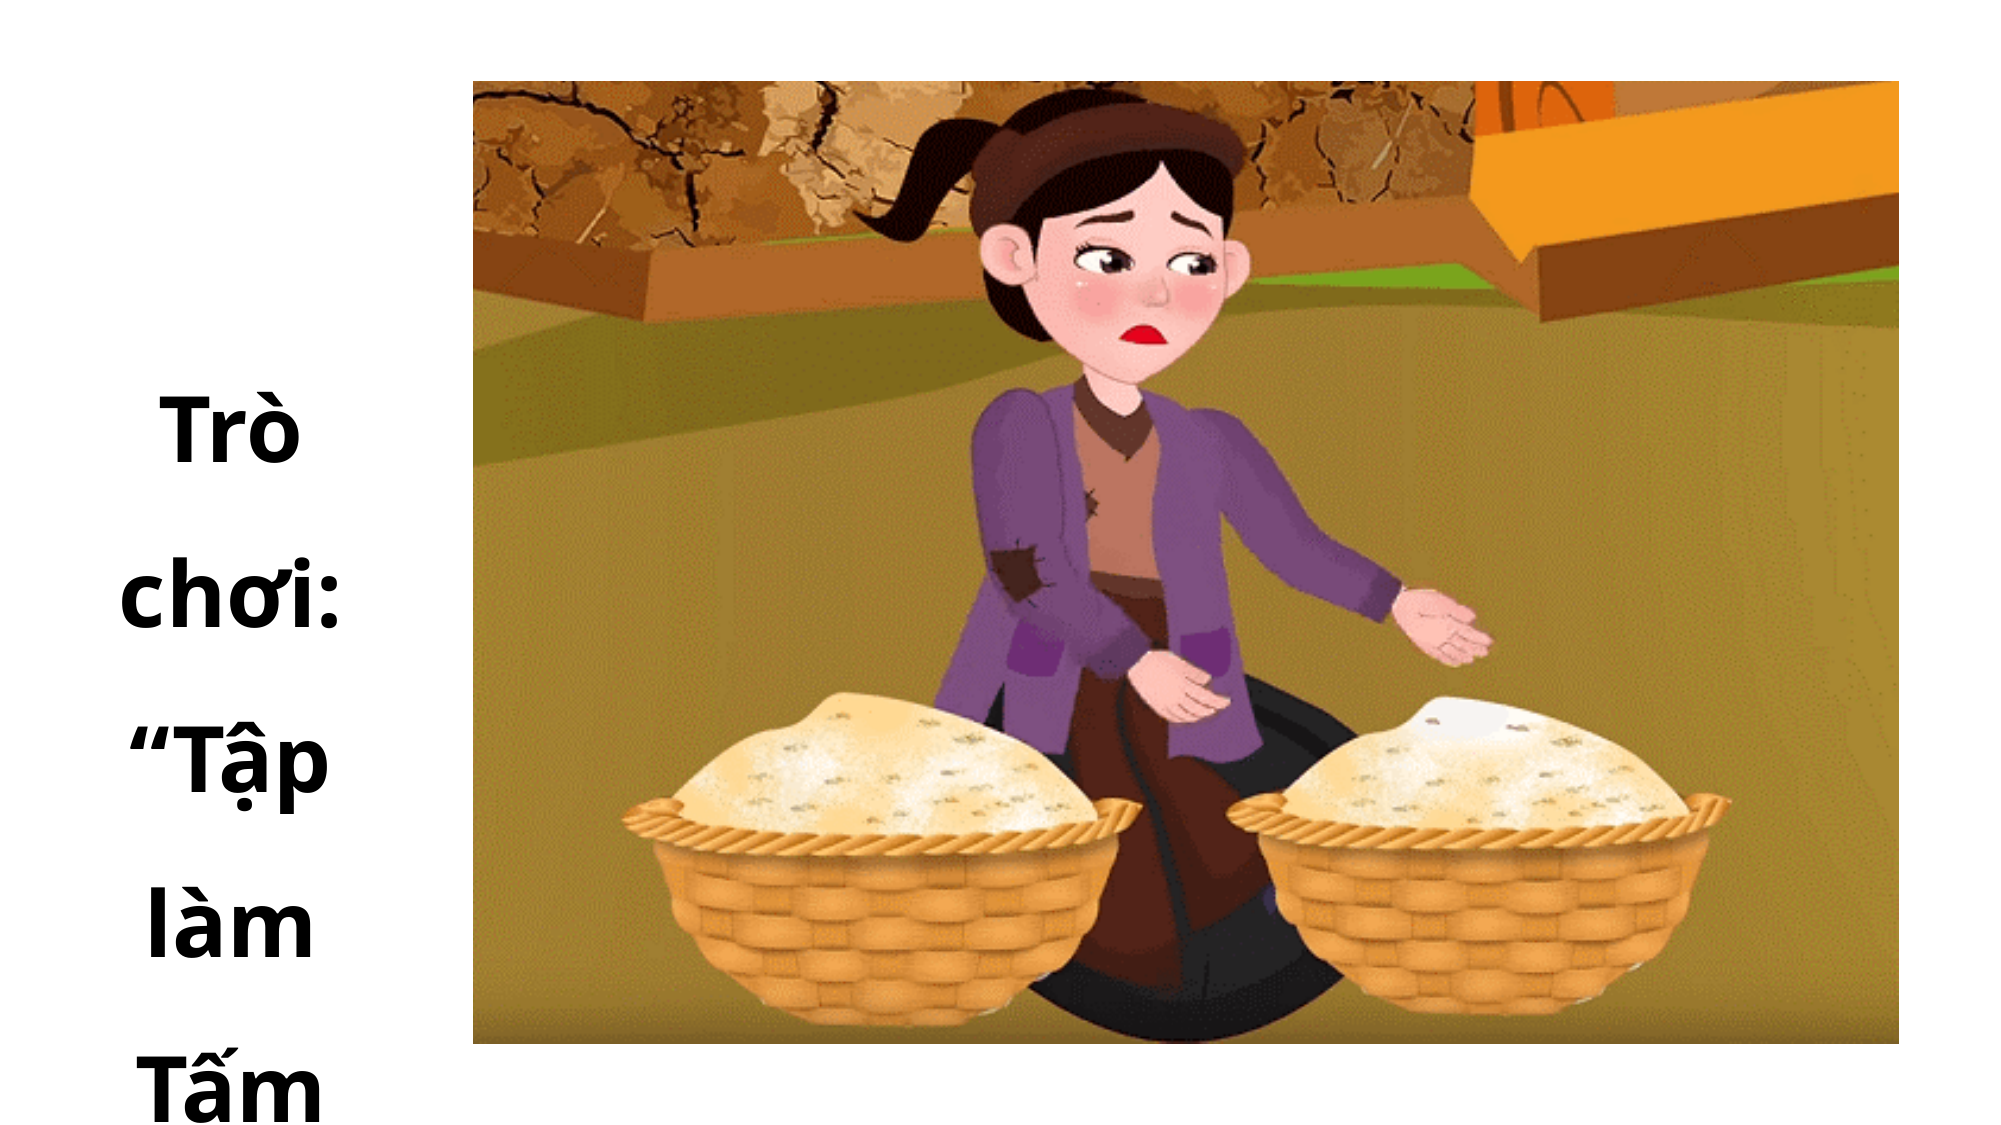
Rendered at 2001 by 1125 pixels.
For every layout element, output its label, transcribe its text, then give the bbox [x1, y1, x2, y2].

picture [473, 81, 1899, 1044]
text_box Trò chơi: “Tập làm Tấm Cám” [29, 308, 433, 1125]
